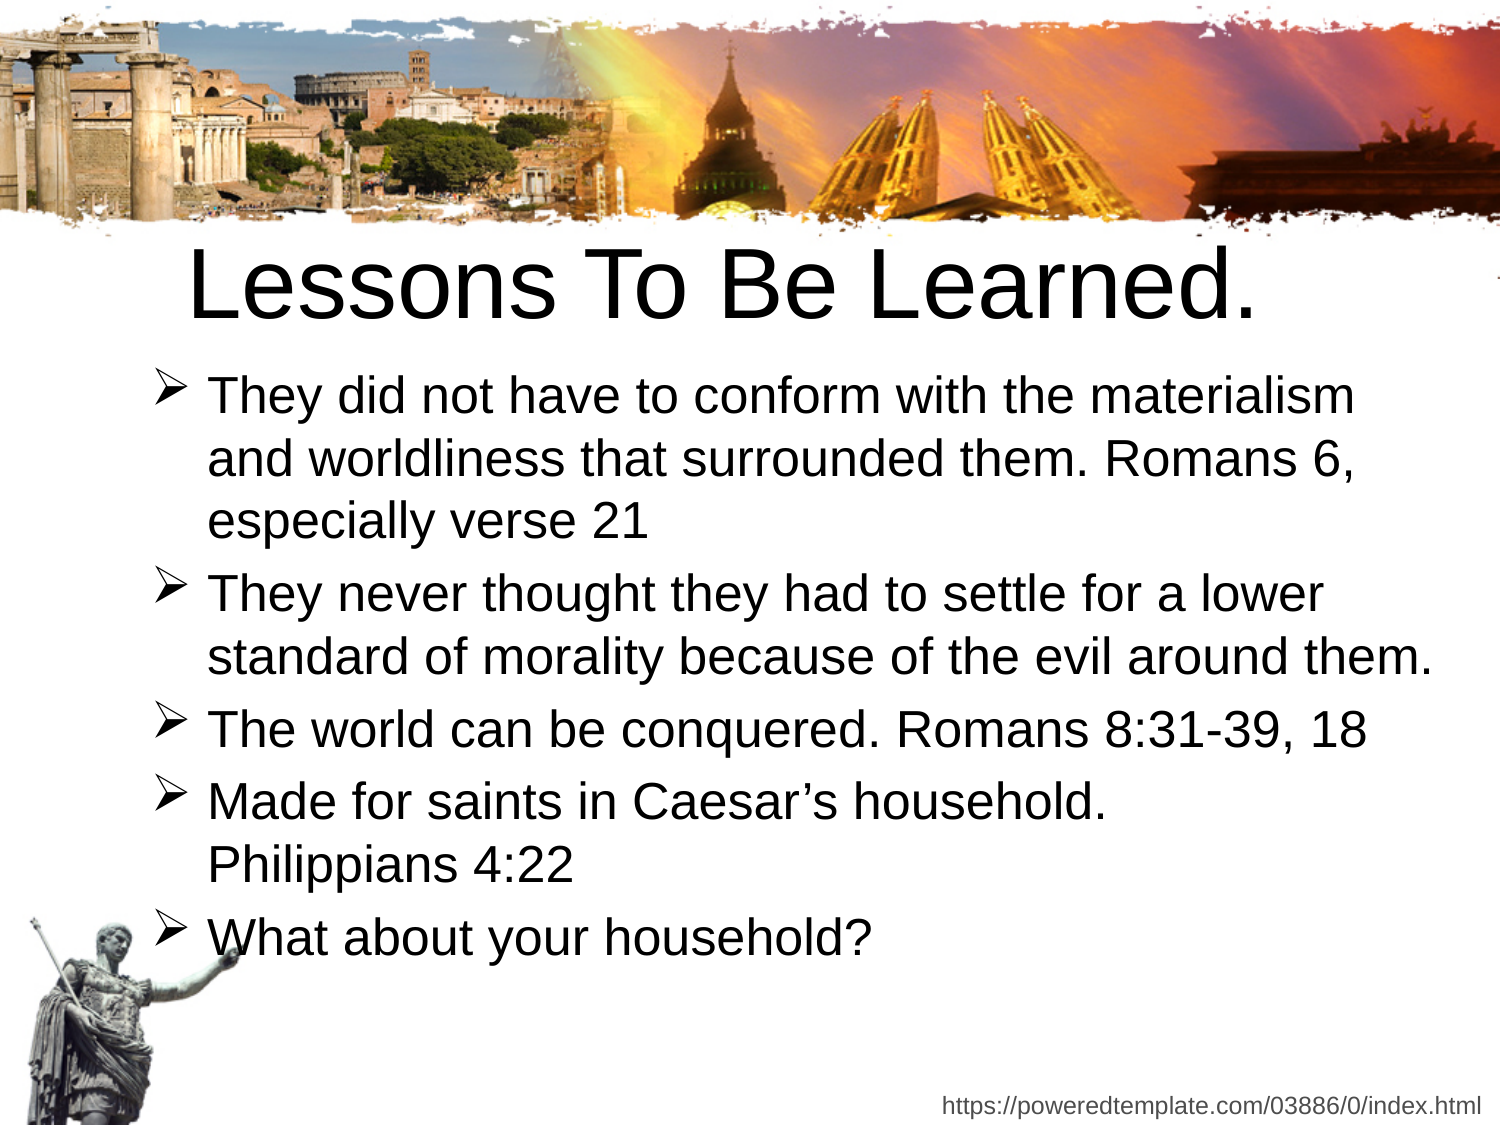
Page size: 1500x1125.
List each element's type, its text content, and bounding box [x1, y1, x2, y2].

list They did not have to conform with the materialism and worldliness that surrounded them. Romans 6, especially verse 21 They never thought they had to settle for a lower standard of morality because of the evil around them. The world can be conquered. Romans 8:31-39, 18 Made for saints in Caesar’s household. Philippians 4:22 What about your household? [135, 354, 1456, 1008]
title Lessons To Be Learned. [170, 176, 1412, 354]
picture [0, 0, 1500, 1125]
text_box https://poweredtemplate.com/03886/0/index.html [927, 1082, 1500, 1125]
